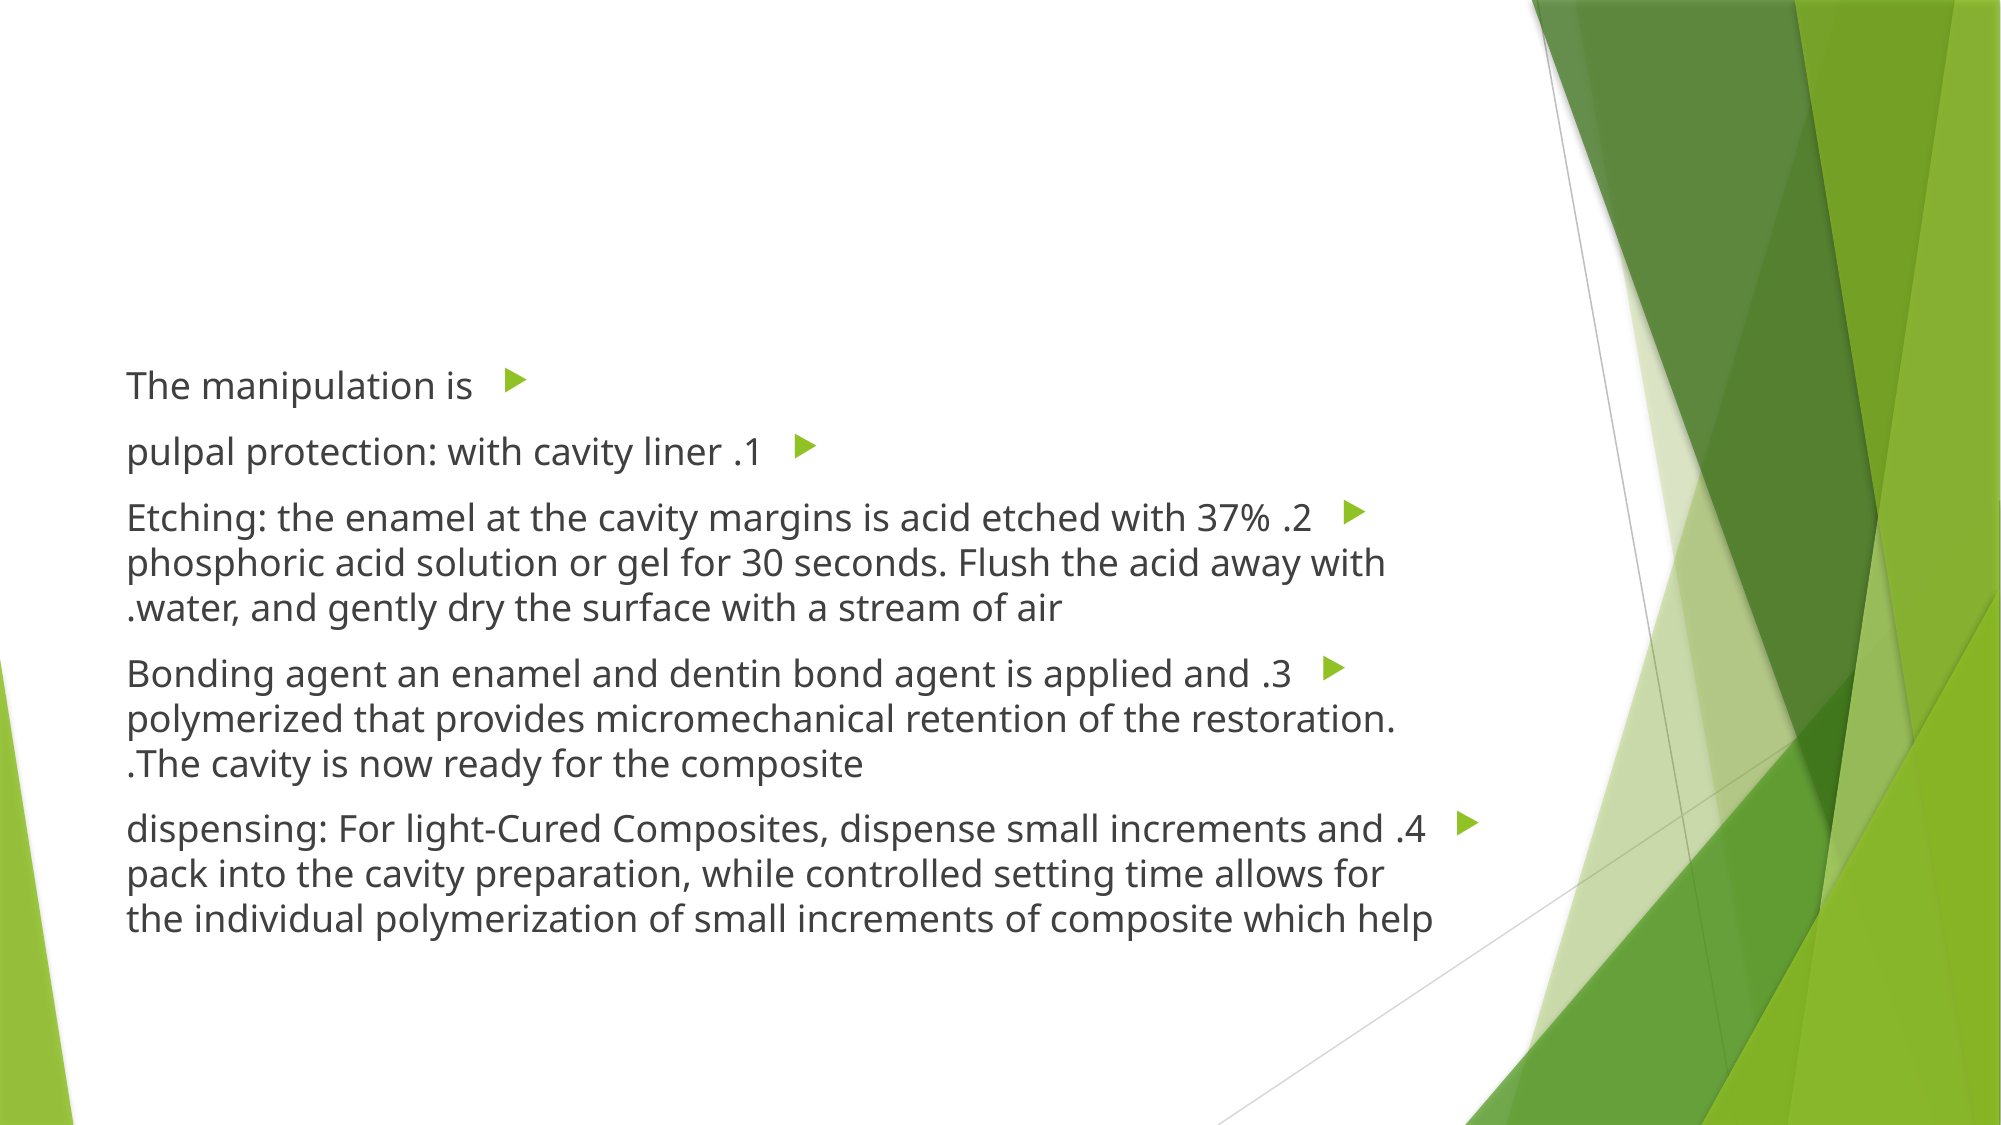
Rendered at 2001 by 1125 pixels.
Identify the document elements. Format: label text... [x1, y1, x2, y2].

list The manipulation is 1. pulpal protection: with cavity liner 2. Etching: the enamel at the cavity margins is acid etched with 37% phosphoric acid solution or gel for 30 seconds. Flush the acid away with water, and gently dry the surface with a stream of air. 3. Bonding agent an enamel and dentin bond agent is applied and polymerized that provides micromechanical retention of the restoration. The cavity is now ready for the composite. 4. dispensing: For light-Cured Composites, dispense small increments and pack into the cavity preparation, while controlled setting time allows for the individual polymerization of small increments of composite which help [111, 354, 1522, 992]
